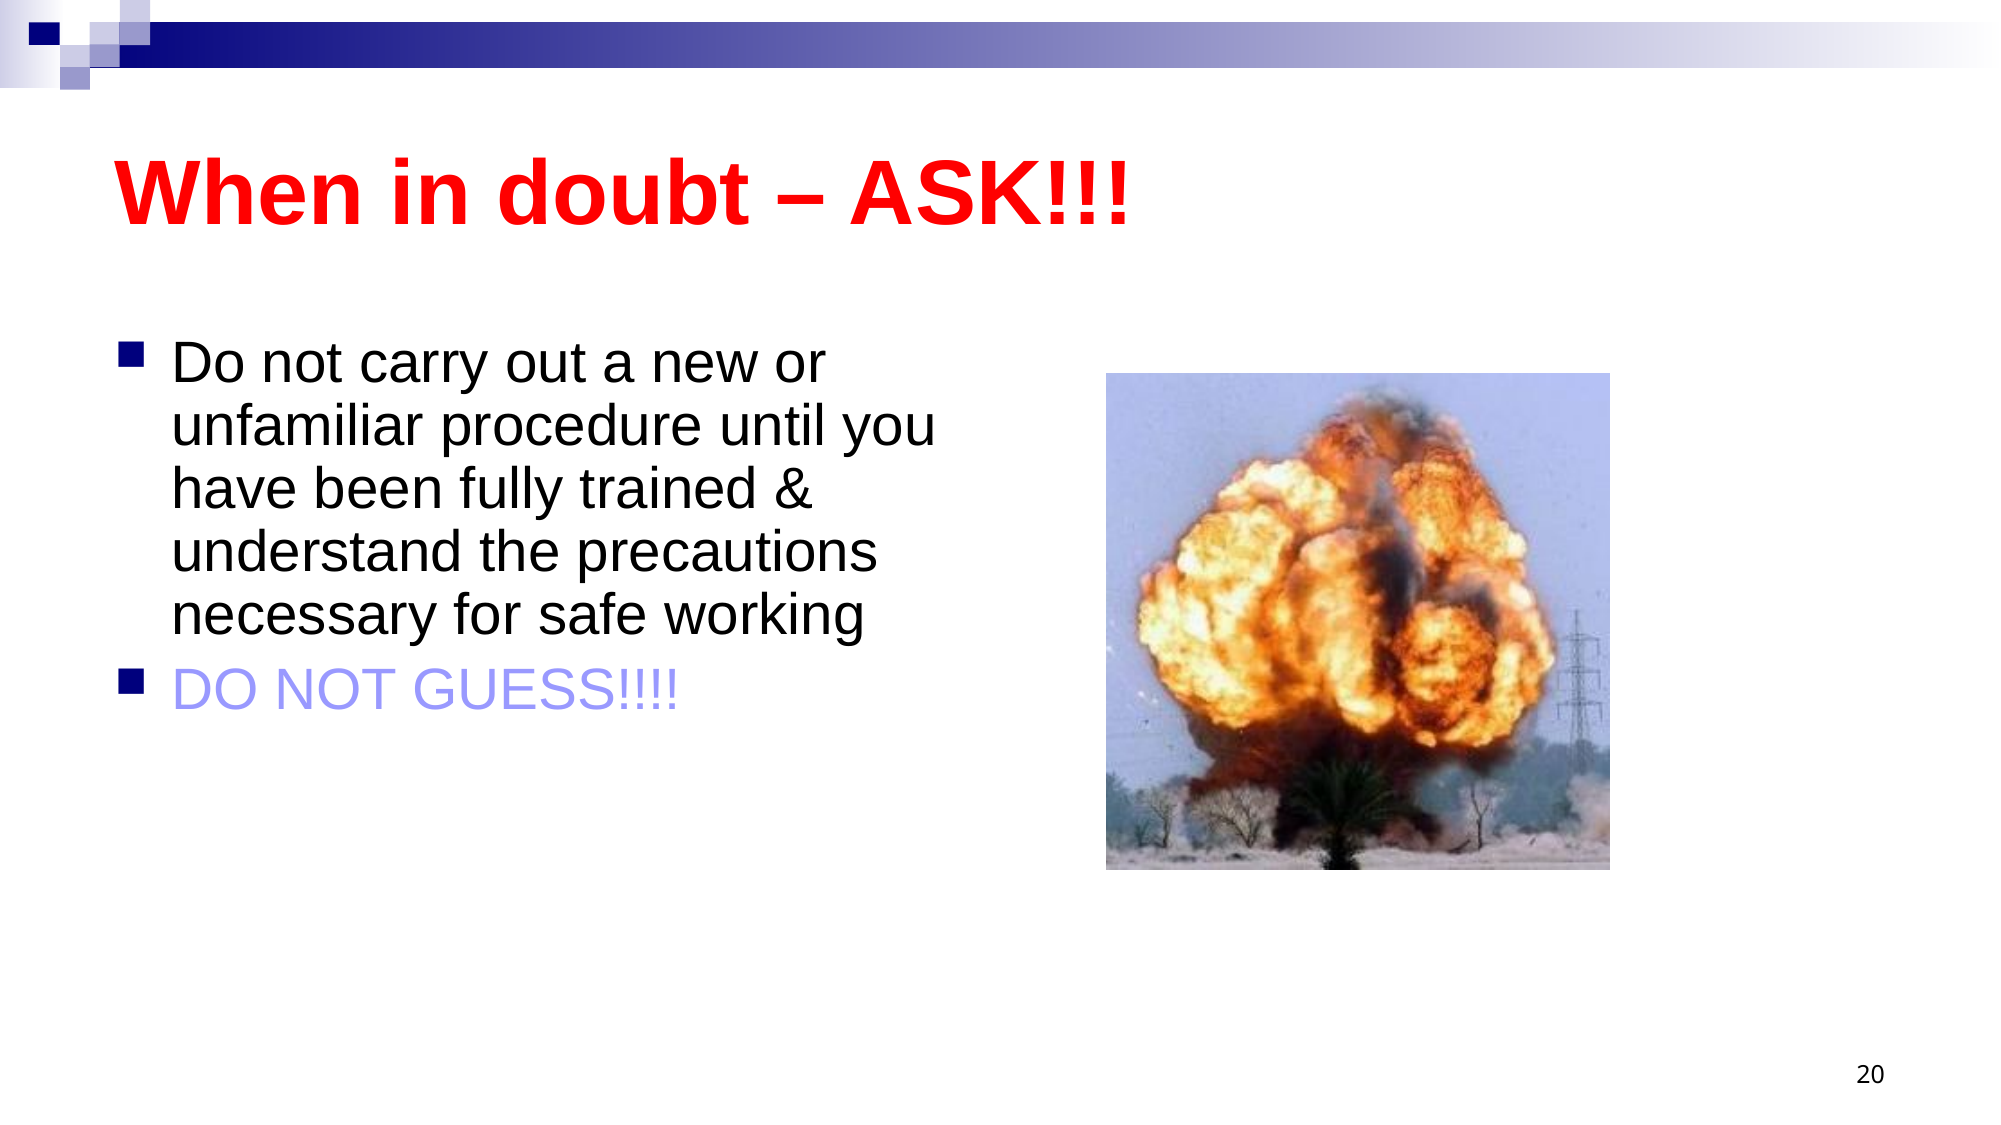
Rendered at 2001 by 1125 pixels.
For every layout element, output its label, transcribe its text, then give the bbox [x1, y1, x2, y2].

title When in doubt – ASK!!! [99, 75, 1900, 300]
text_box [1106, 373, 1610, 870]
slide_number 20 [1433, 1025, 1900, 1100]
list Do not carry out a new or unfamiliar procedure until you have been fully trained & understand the precautions necessary for safe working DO NOT GUESS!!!! [99, 324, 984, 963]
